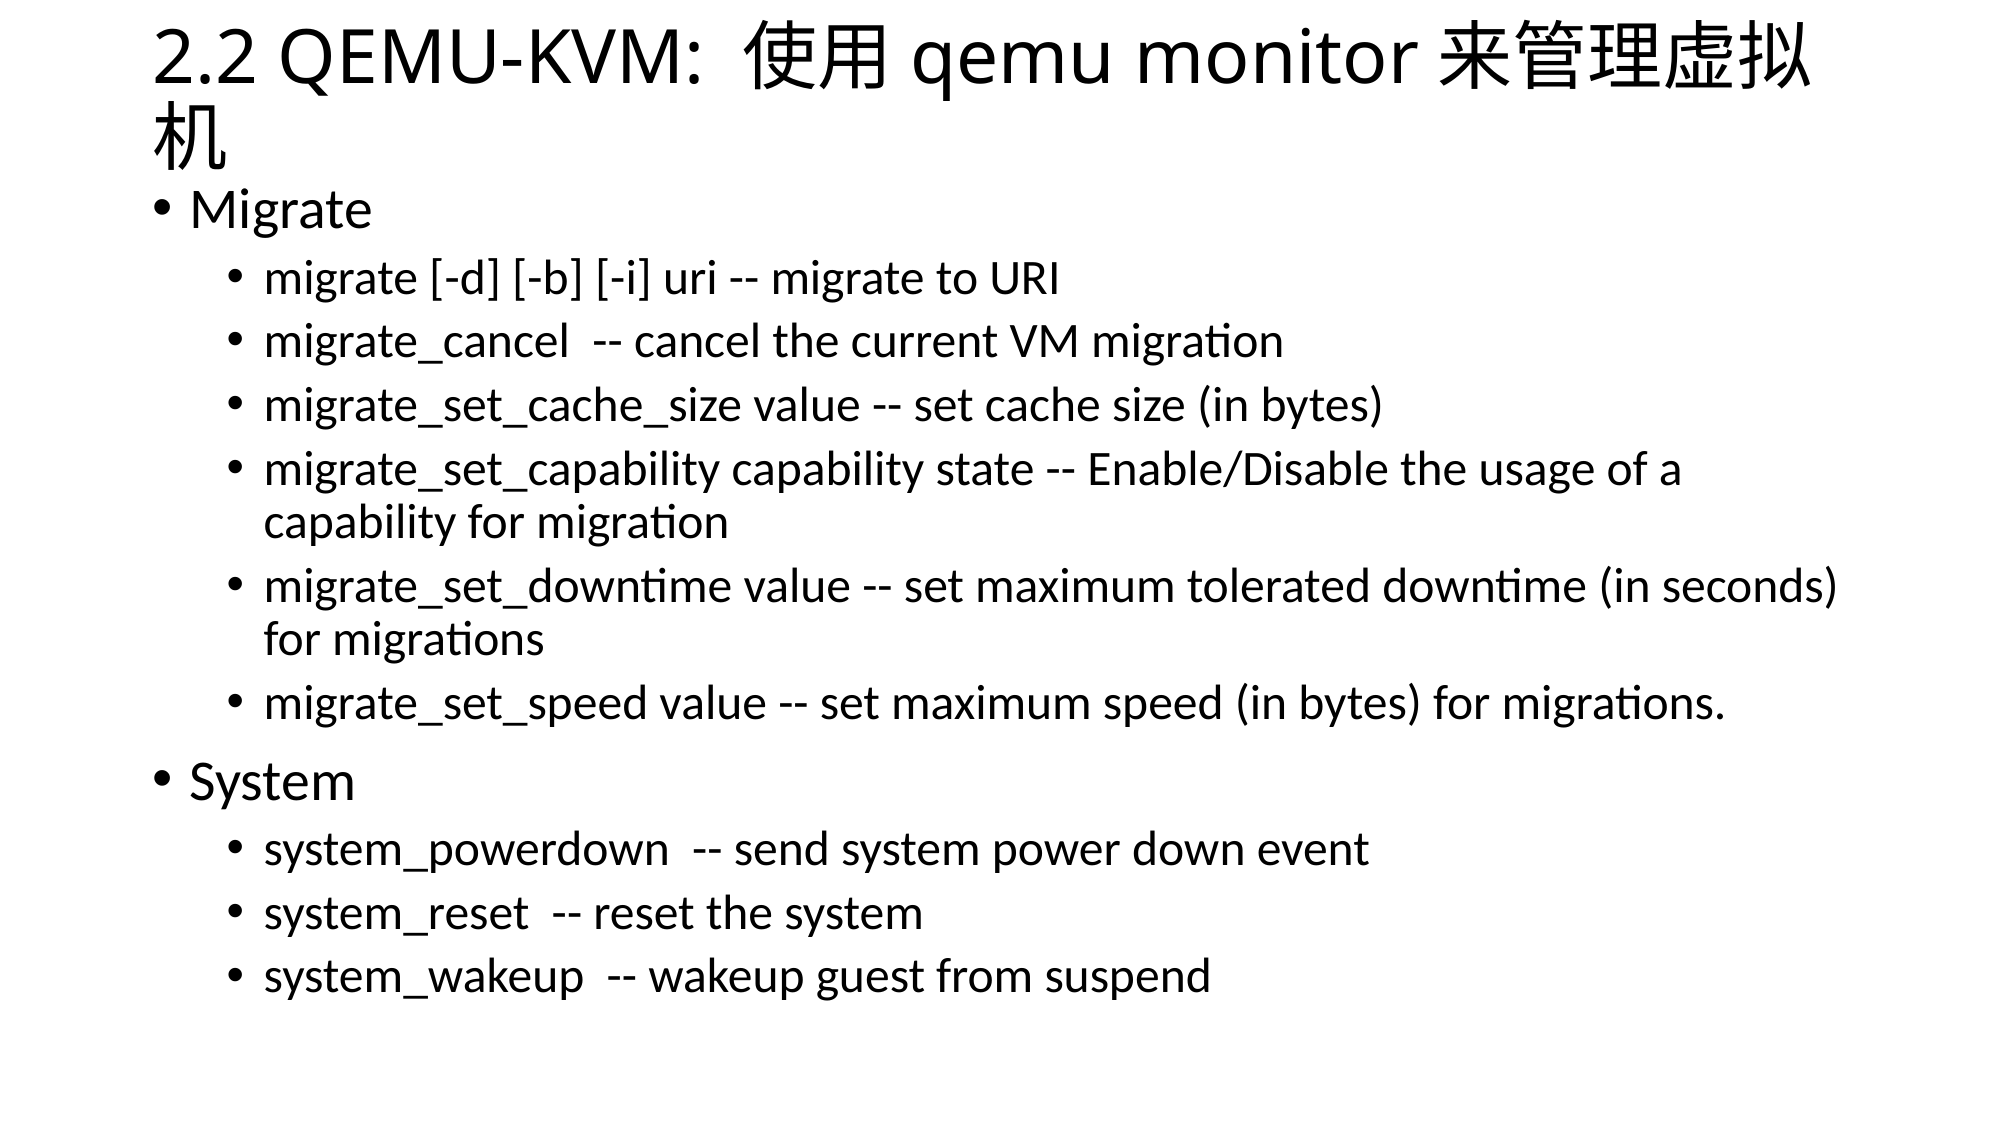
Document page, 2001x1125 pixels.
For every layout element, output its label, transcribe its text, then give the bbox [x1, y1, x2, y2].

title 2.2 QEMU-KVM: 使用qemu monitor来管理虚拟机 [137, 59, 1863, 140]
list Migrate migrate [-d] [-b] [-i] uri -- migrate to URI migrate_cancel -- cancel the current VM migration migrate_set_cache_size value -- set cache size (in bytes) migrate_set_capability capability state -- Enable/Disable the usage of a capability for migration migrate_set_downtime value -- set maximum tolerated downtime (in seconds) for migrations migrate_set_speed value -- set maximum speed (in bytes) for migrations. System system_powerdown -- send system power down event system_reset -- reset the system system_wakeup -- wakeup guest from suspend [137, 171, 1863, 1014]
